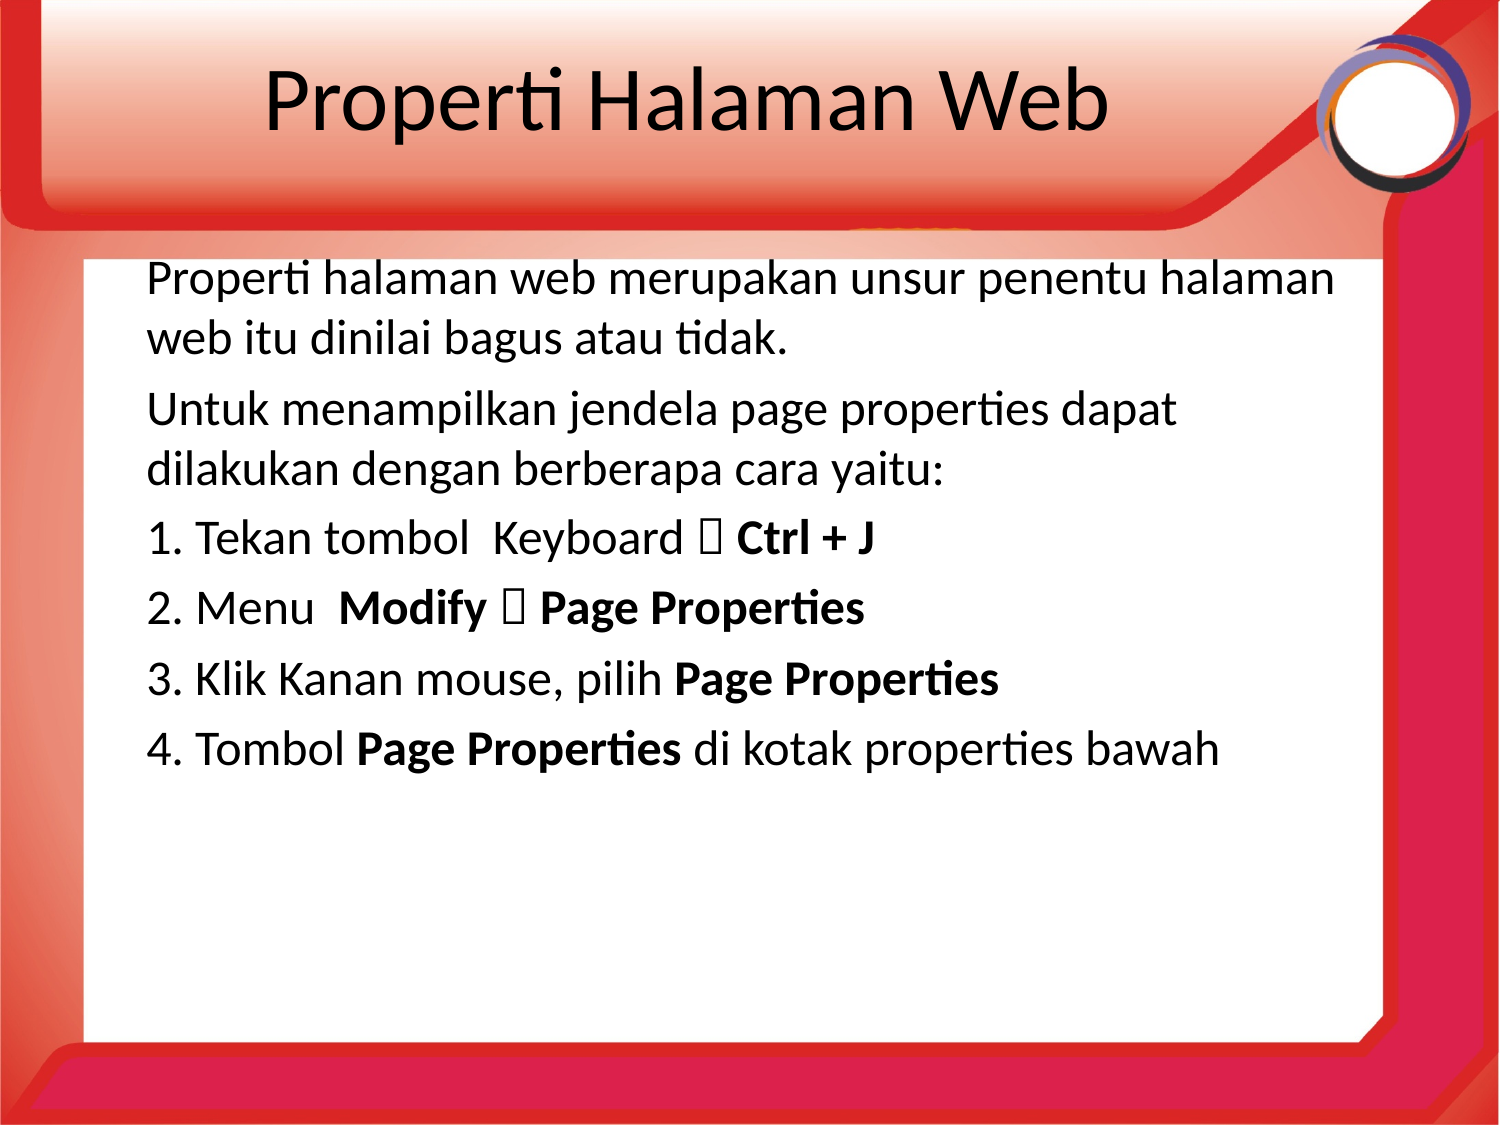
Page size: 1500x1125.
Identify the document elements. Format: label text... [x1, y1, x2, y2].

picture [0, 0, 1500, 1125]
title Properti Halaman Web [50, 0, 1325, 188]
list Properti halaman web merupakan unsur penentu halaman web itu dinilai bagus atau tidak. Untuk menampilkan jendela page properties dapat dilakukan dengan berberapa cara yaitu: 1. Tekan tombol Keyboard  Ctrl + J 2. Menu Modify  Page Properties 3. Klik Kanan mouse, pilih Page Properties 4. Tombol Page Properties di kotak properties bawah [75, 237, 1388, 1063]
